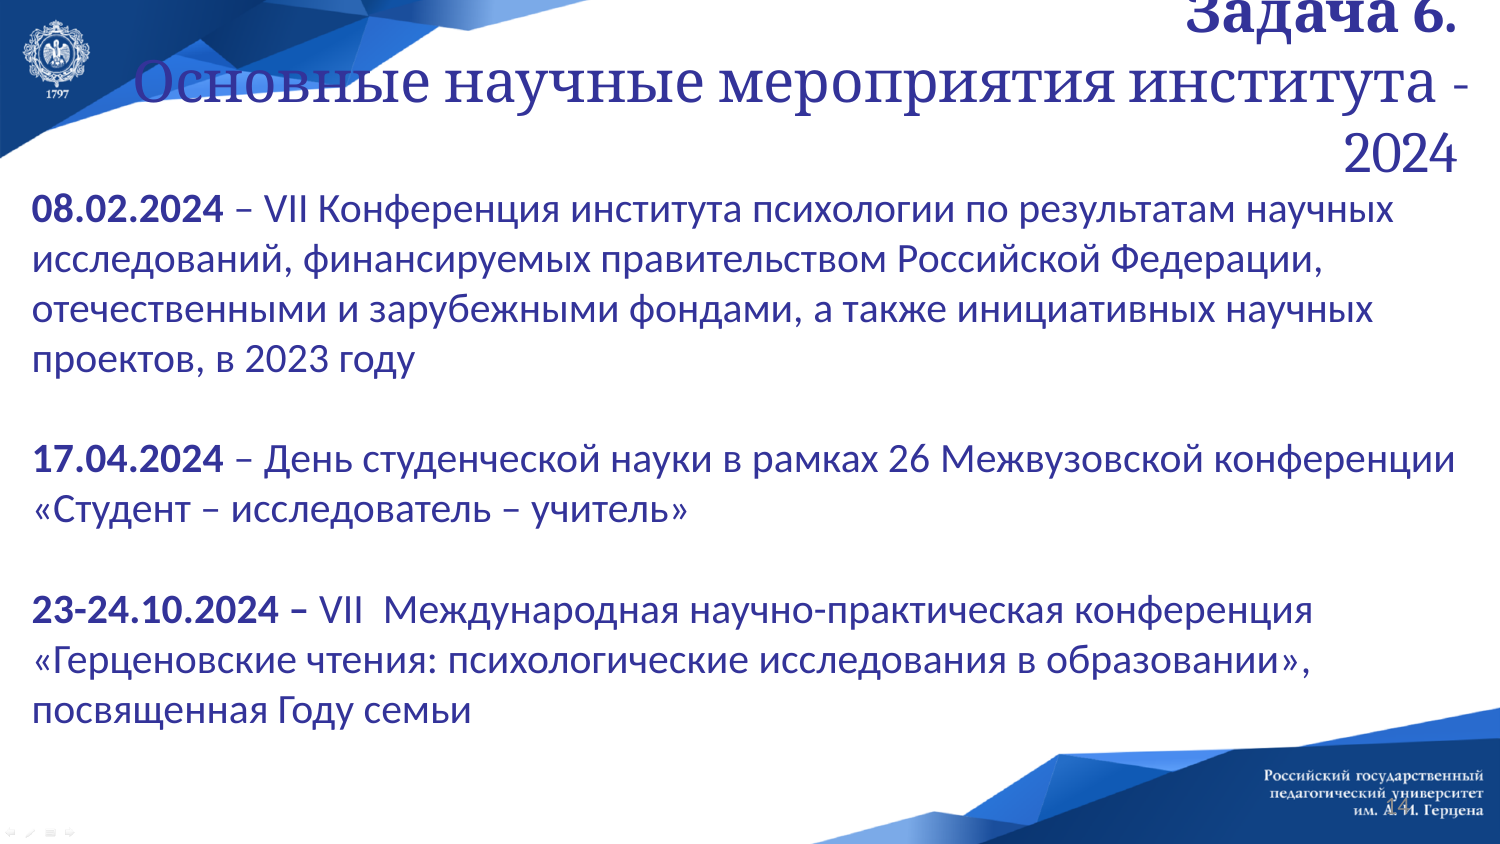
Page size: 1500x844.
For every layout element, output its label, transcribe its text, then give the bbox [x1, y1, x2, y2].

text_box 08.02.2024 – VII Конференция института психологии по результатам научных исследований, финансируемых правительством Российской Федерации, отечественными и зарубежными фондами, а также инициативных научных проектов, в 2023 году 17.04.2024 – День студенческой науки в рамках 26 Межвузовской конференции «Студент – исследователь – учитель» 23-24.10.2024 – VII Международная научно-практическая конференция «Герценовские чтения: психологические исследования в образовании», посвященная Году семьи [16, 173, 1482, 739]
picture [0, 0, 1500, 844]
slide_number 14 [1074, 782, 1425, 827]
title Задача 6. Основные научные мероприятия института - 2024 [90, 30, 1486, 128]
